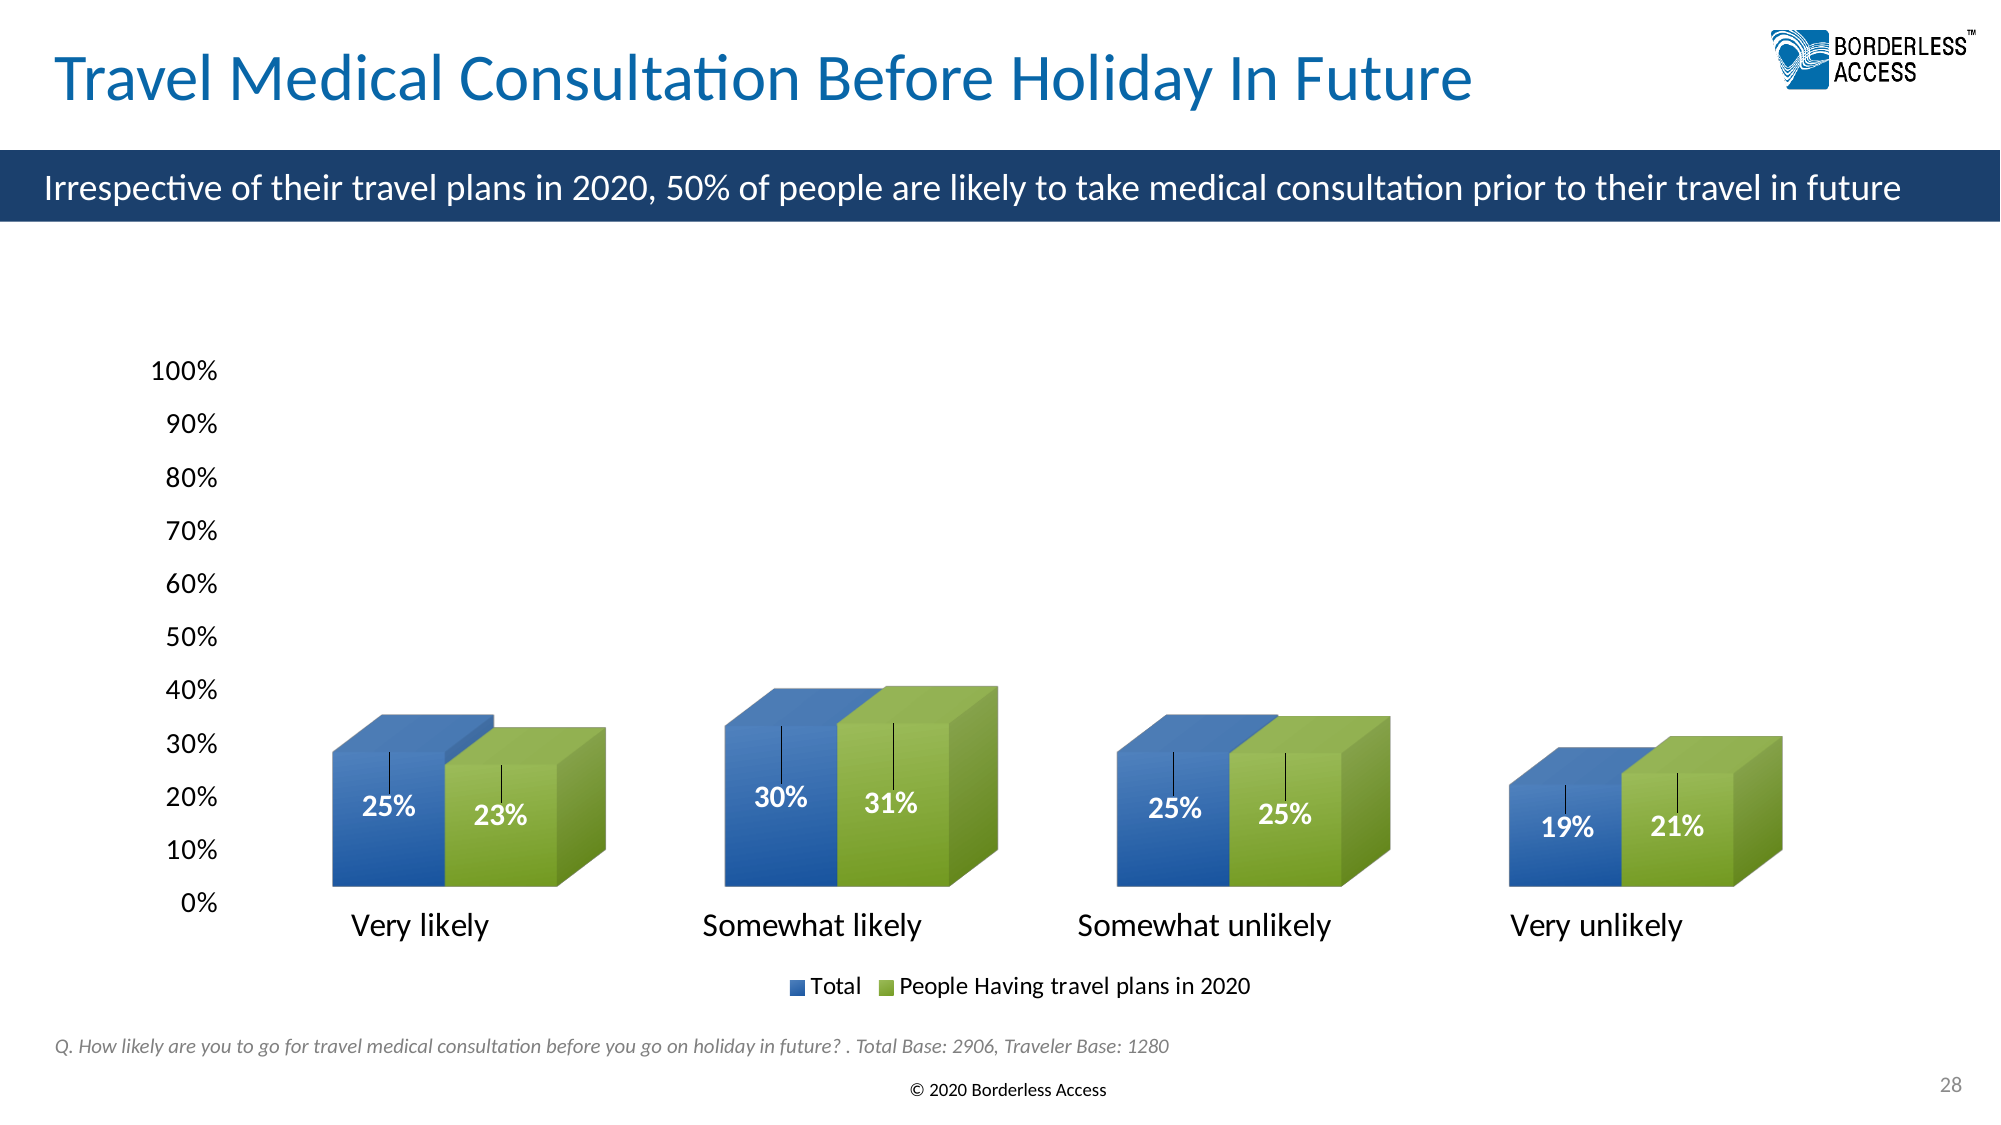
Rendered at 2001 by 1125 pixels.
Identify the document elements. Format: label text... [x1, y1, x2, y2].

slide_number 28 [1937, 1070, 1965, 1098]
chart [102, 284, 1939, 1008]
title Travel Medical Consultation Before Holiday In Future [54, 45, 1747, 115]
text_box Irrespective of their travel plans in 2020, 50% of people are likely to take medical consultation prior to their travel in future [29, 155, 1927, 216]
list Q. How likely are you to go for travel medical consultation before you go on holiday in future? . Total Base: 2906, Traveler Base: 1280 [54, 1032, 1961, 1059]
picture [1766, 25, 1979, 91]
text_box [0, 148, 2000, 223]
